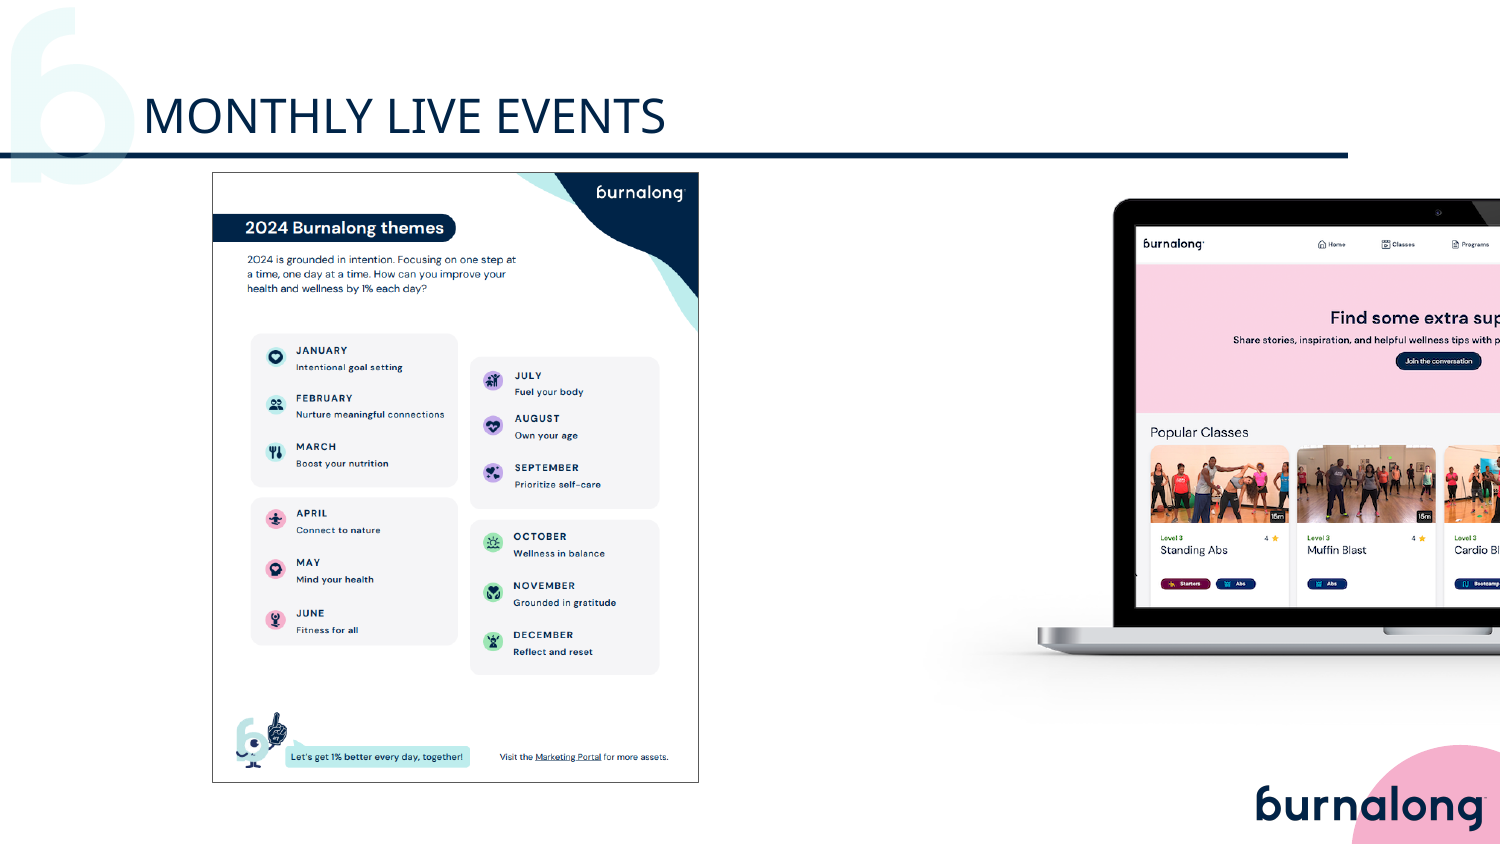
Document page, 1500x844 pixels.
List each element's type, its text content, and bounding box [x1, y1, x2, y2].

picture [1252, 781, 1490, 834]
picture [212, 173, 698, 782]
picture [0, 0, 161, 202]
text_box [1351, 744, 1500, 844]
picture [923, 197, 1500, 727]
text_box MONTHLY LIVE EVENTS [165, 82, 1449, 146]
text_box [165, 152, 1348, 159]
